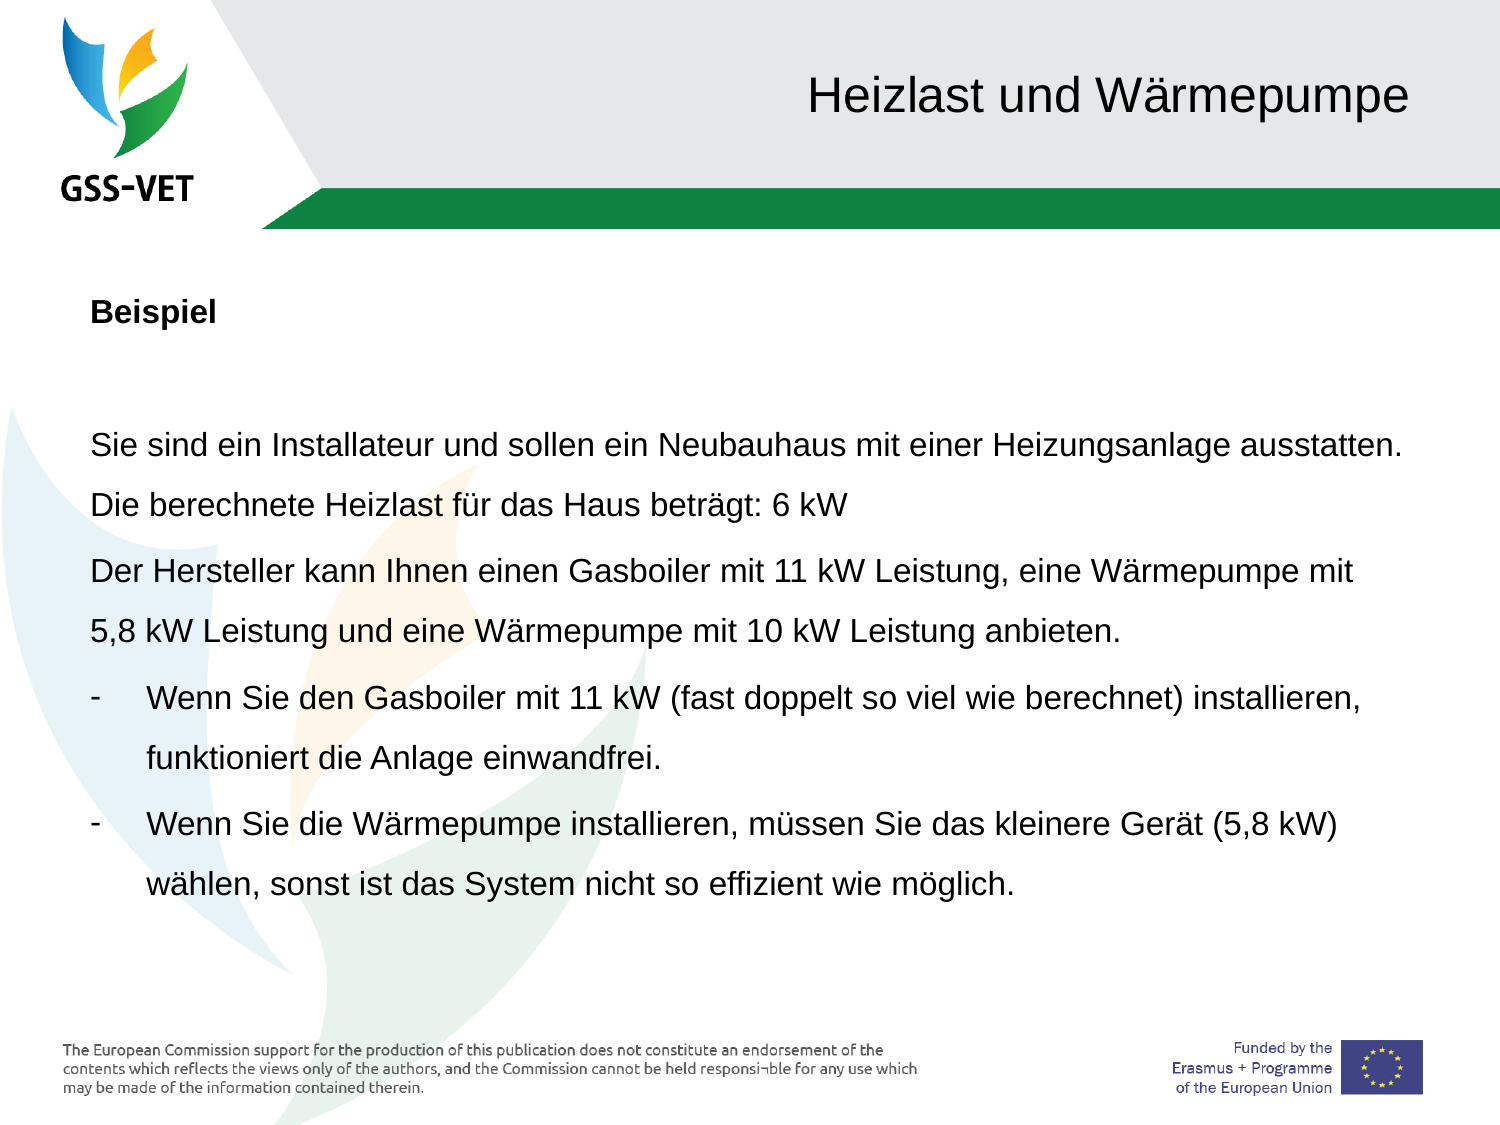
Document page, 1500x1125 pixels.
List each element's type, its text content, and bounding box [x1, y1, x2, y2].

list Beispiel Sie sind ein Installateur und sollen ein Neubauhaus mit einer Heizungsanlage ausstatten. Die berechnete Heizlast für das Haus beträgt: 6 kW Der Hersteller kann Ihnen einen Gasboiler mit 11 kW Leistung, eine Wärmepumpe mit 5,8 kW Leistung und eine Wärmepumpe mit 10 kW Leistung anbieten. Wenn Sie den Gasboiler mit 11 kW (fast doppelt so viel wie berechnet) installieren, funktioniert die Anlage einwandfrei. Wenn Sie die Wärmepumpe installieren, müssen Sie das kleinere Gerät (5,8 kW) wählen, sonst ist das System nicht so effizient wie möglich. [75, 262, 1425, 1005]
picture [0, 0, 1500, 1125]
title Heizlast und Wärmepumpe [324, 0, 1425, 185]
